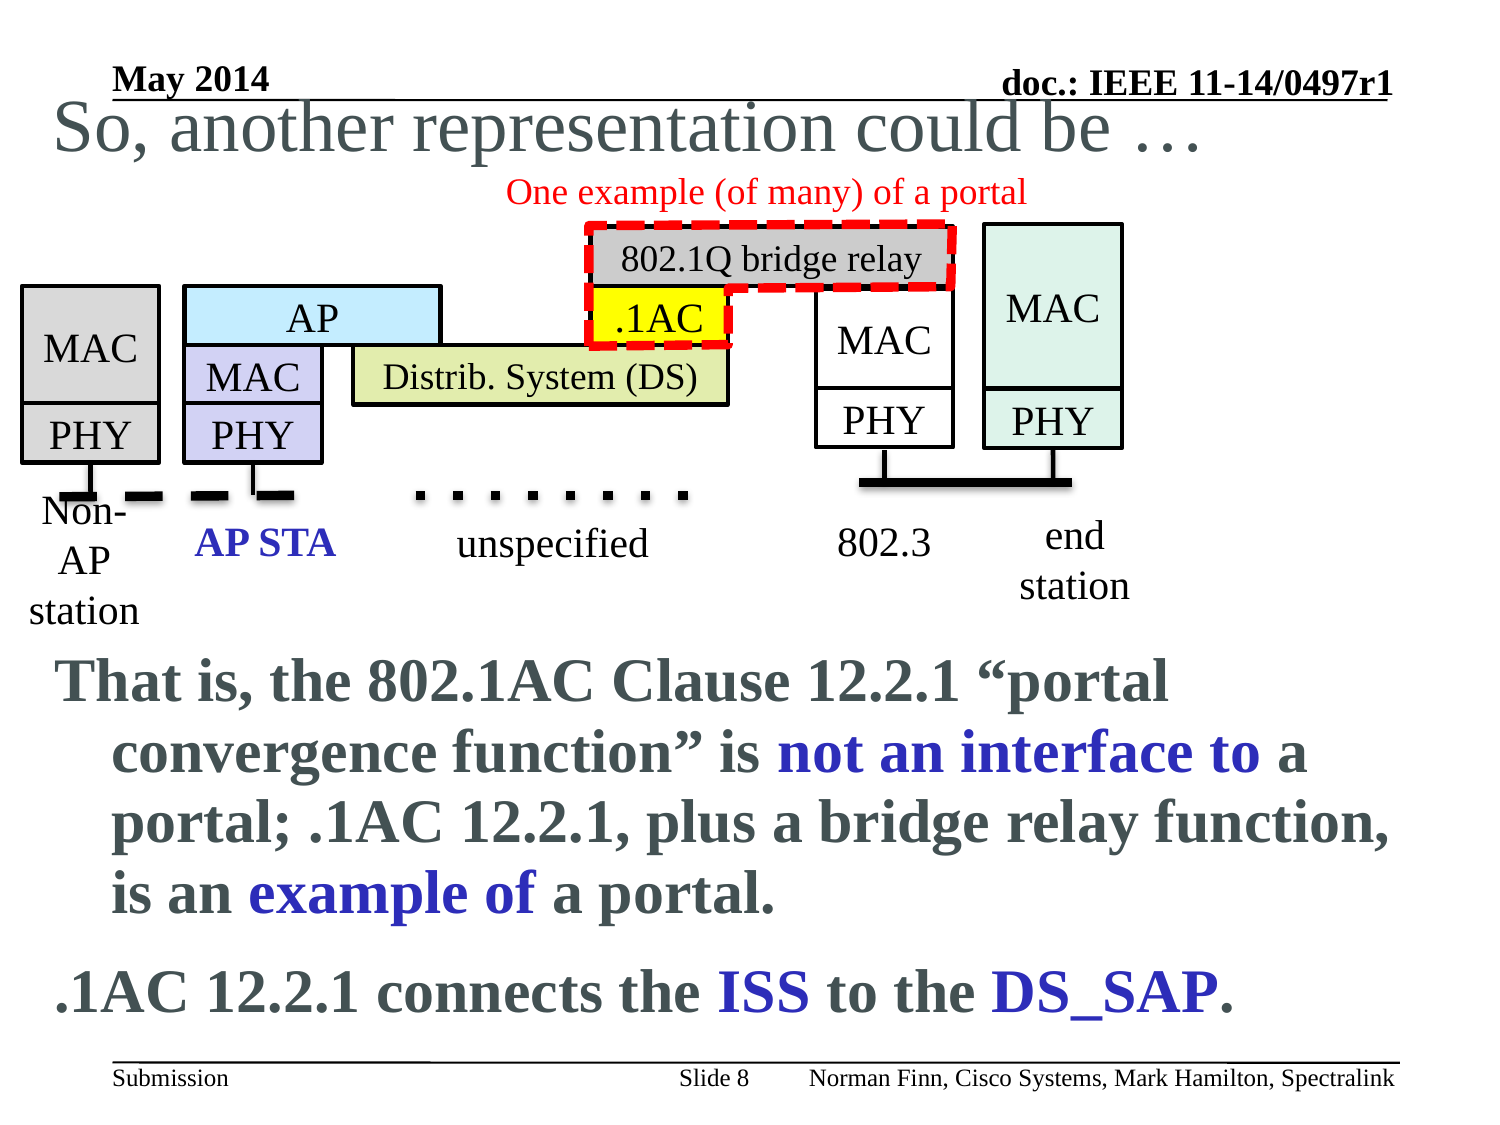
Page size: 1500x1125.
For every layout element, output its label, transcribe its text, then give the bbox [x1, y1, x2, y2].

text_box Non-AP station [0, 526, 171, 590]
text_box unspecified [401, 509, 705, 572]
list That is, the 802.1AC Clause 12.2.1 “portal convergence function” is not an interface to a portal; .1AC 12.2.1, plus a bridge relay function, is an example of a portal. .1AC 12.2.1 connects the ISS to the DS_SAP. [39, 637, 1447, 1036]
text_box MAC [814, 287, 955, 386]
text_box AP STA [163, 508, 368, 572]
text_box AP [182, 284, 443, 347]
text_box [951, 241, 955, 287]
text_box 802.3 [782, 508, 986, 572]
text_box PHY [182, 401, 324, 465]
text_box MAC [182, 347, 324, 401]
text_box One example (of many) of a portal [491, 159, 1044, 219]
text_box PHY [814, 386, 955, 449]
text_box end station [989, 526, 1161, 590]
text_box PHY [982, 387, 1124, 450]
text_box MAC [20, 284, 161, 401]
text_box Distrib. System (DS) [351, 343, 730, 407]
text_box PHY [20, 401, 161, 465]
text_box [586, 221, 955, 349]
text_box MAC [982, 222, 1124, 387]
title So, another representation could be … [37, 105, 1447, 244]
